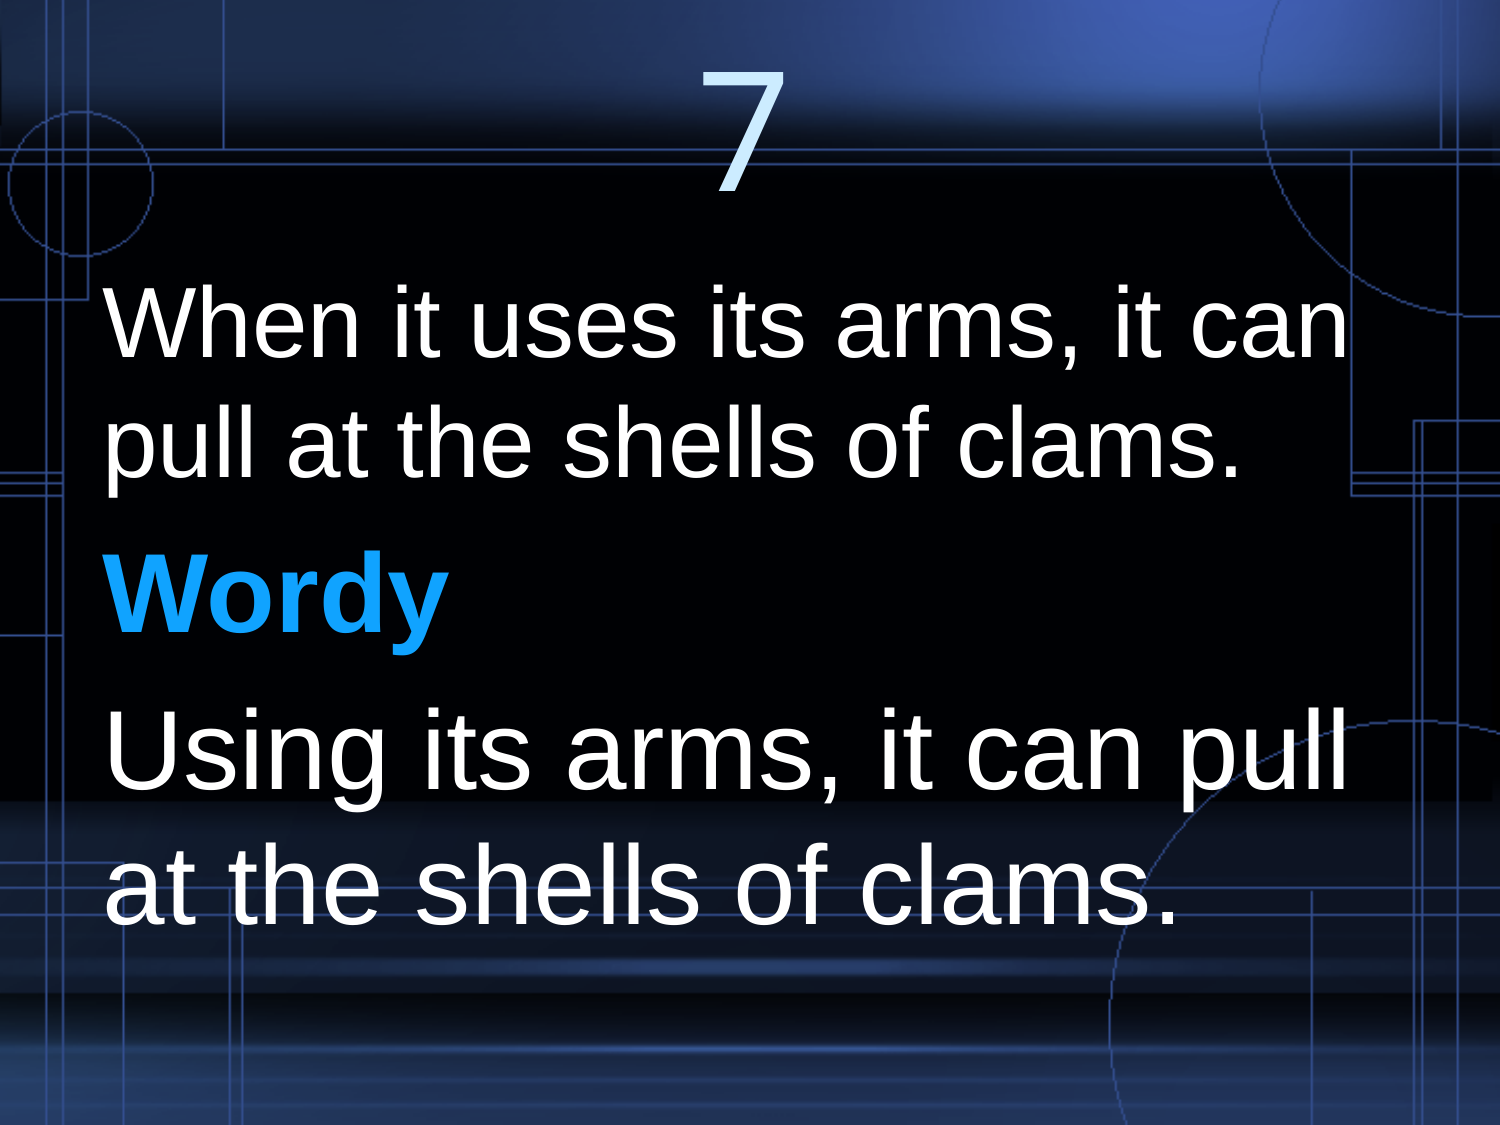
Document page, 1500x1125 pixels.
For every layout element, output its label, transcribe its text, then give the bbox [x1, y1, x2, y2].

picture [0, 0, 1500, 1125]
title 7 [87, 17, 1400, 233]
list When it uses its arms, it can pull at the shells of clams. Wordy Using its arms, it can pull at the shells of clams. [87, 249, 1400, 1000]
